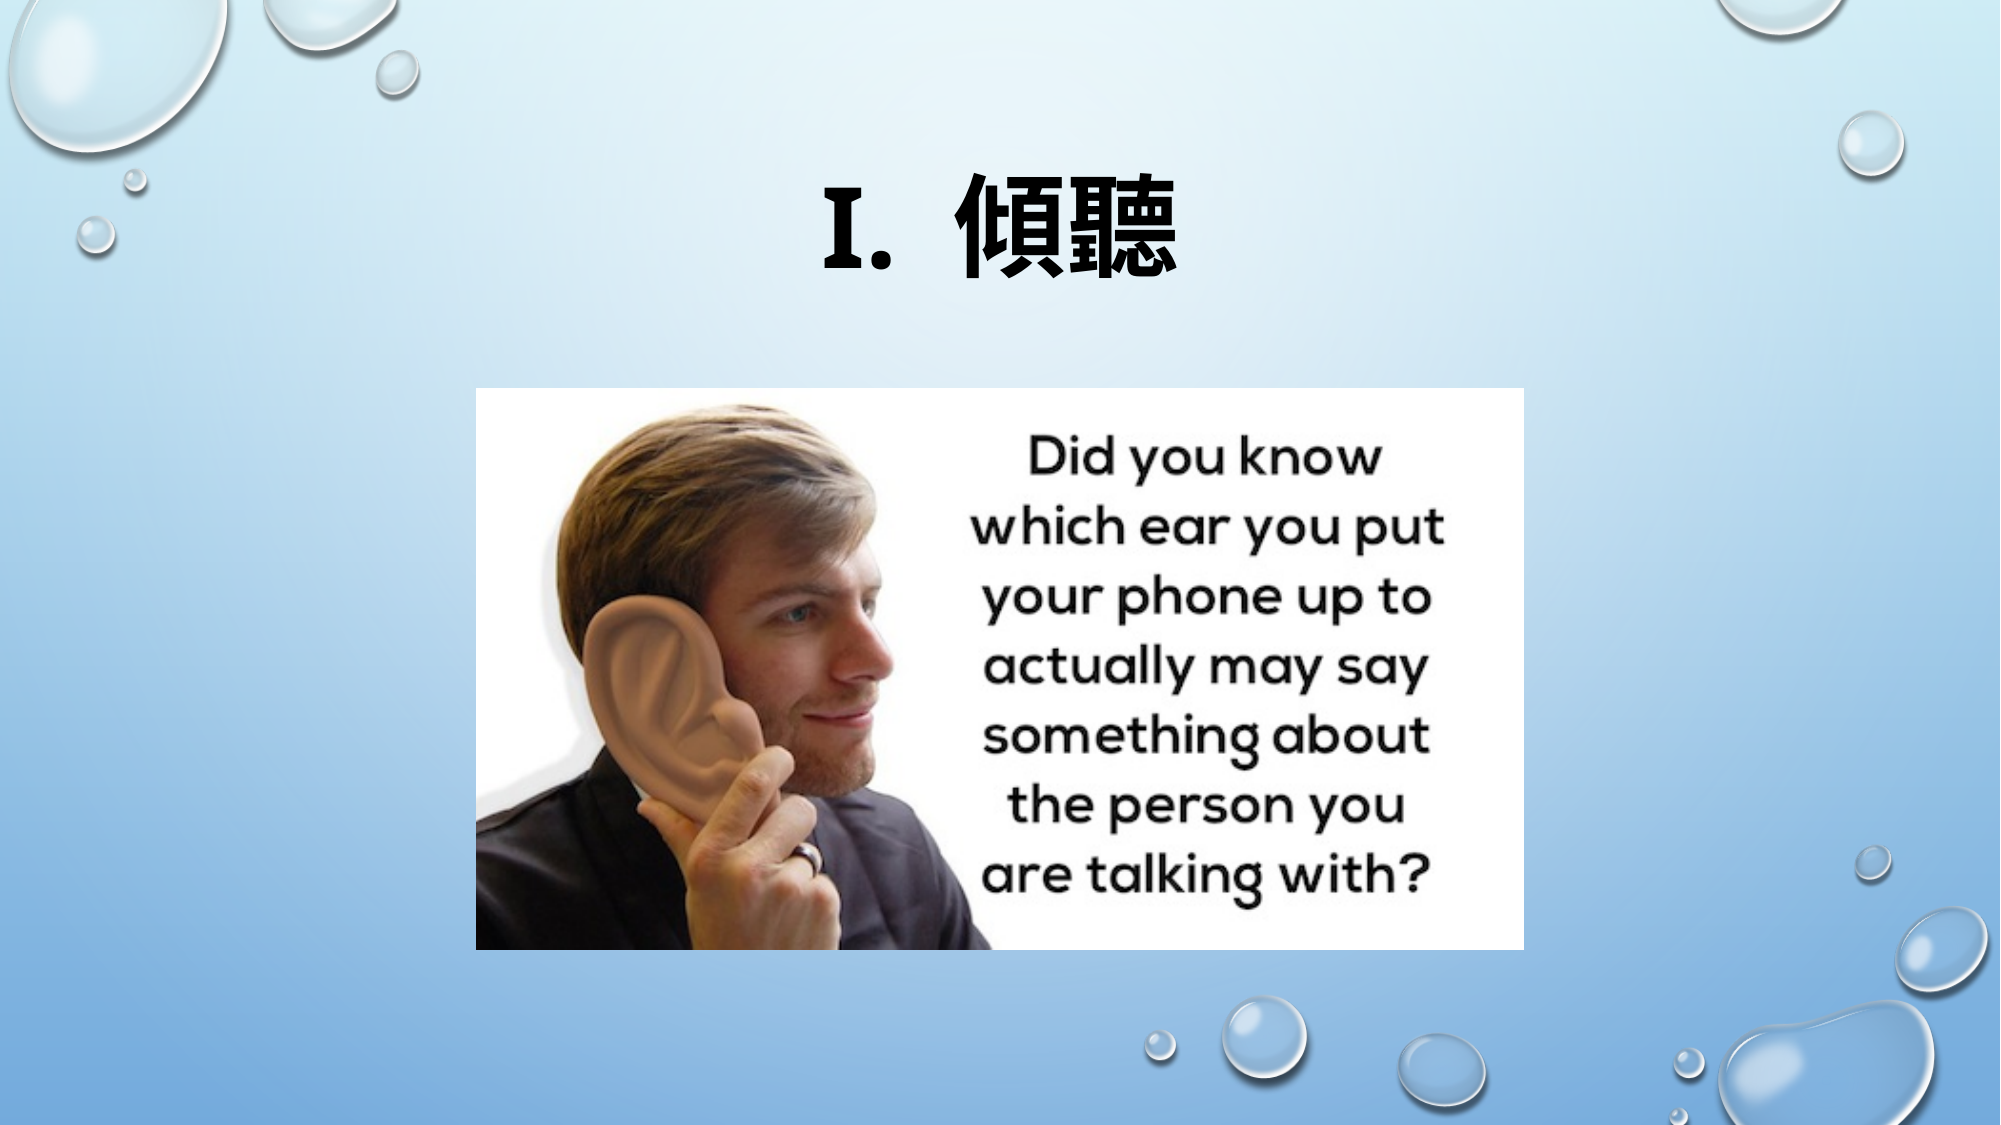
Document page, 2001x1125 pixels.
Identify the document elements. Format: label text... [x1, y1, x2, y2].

title I. 傾聽 [149, 101, 1851, 364]
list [476, 387, 1524, 951]
picture [0, 0, 2000, 1125]
